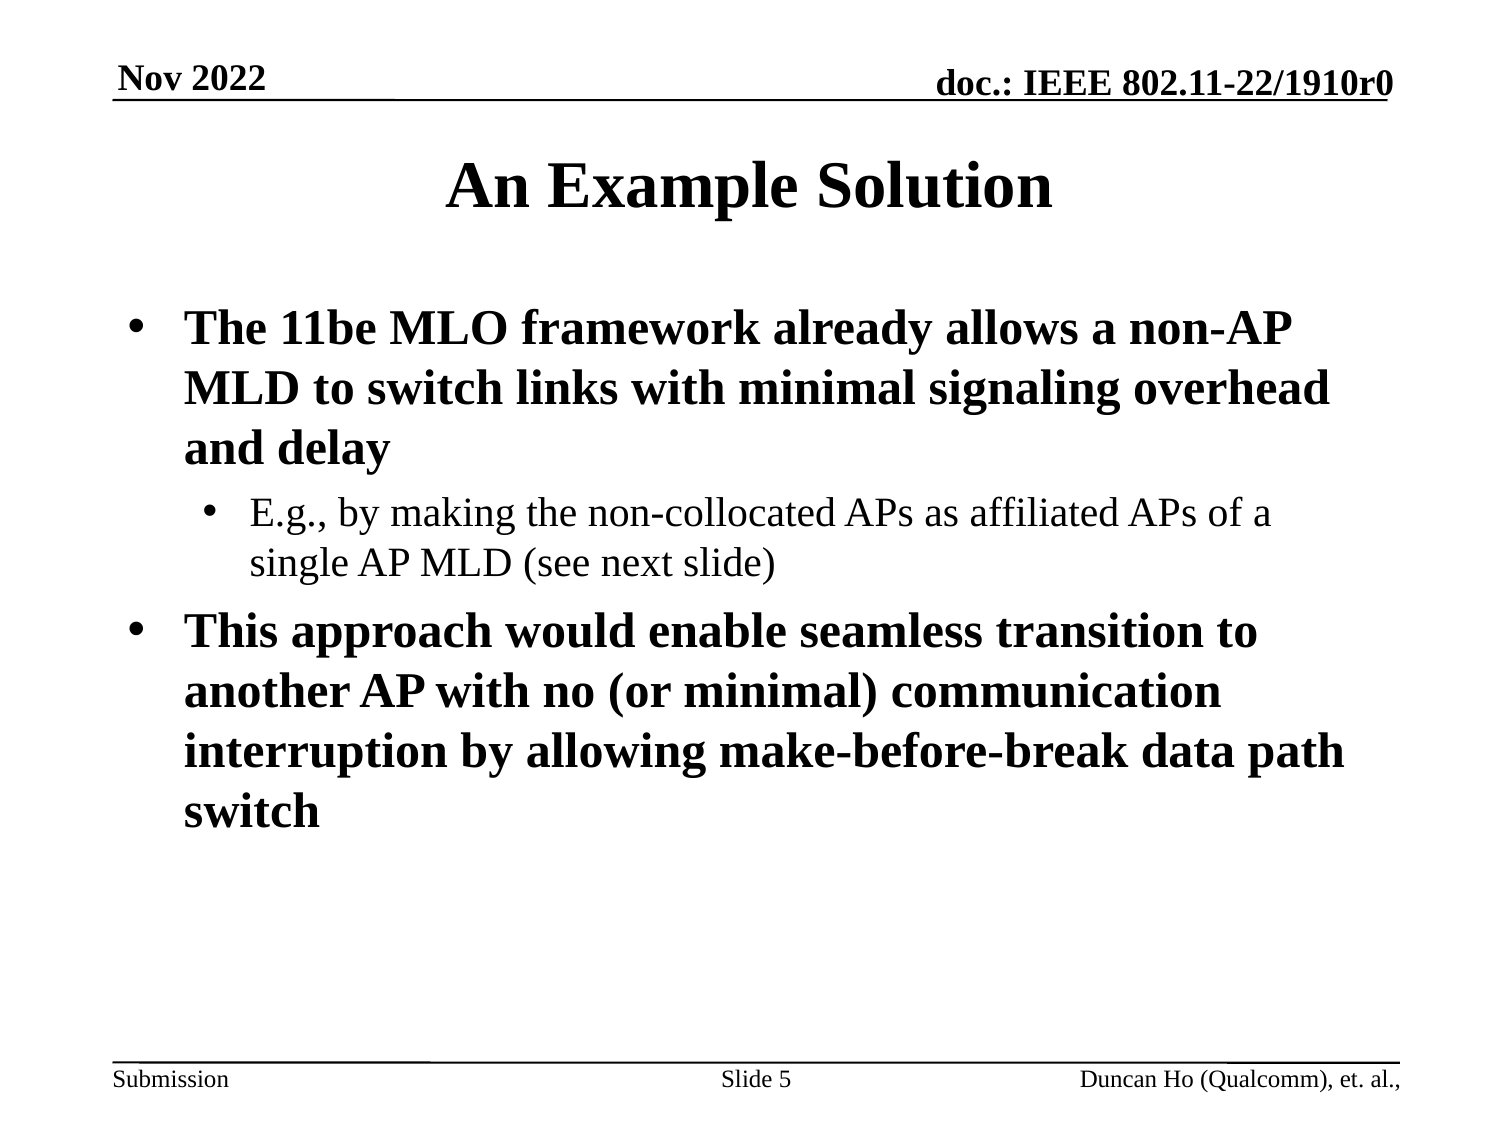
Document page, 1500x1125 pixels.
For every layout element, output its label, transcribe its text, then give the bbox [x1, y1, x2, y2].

footer Duncan Ho (Qualcomm), et. al., [878, 1061, 1402, 1093]
slide_number Slide 5 [712, 1061, 800, 1123]
list The 11be MLO framework already allows a non-AP MLD to switch links with minimal signaling overhead and delay E.g., by making the non-collocated APs as affiliated APs of a single AP MLD (see next slide) This approach would enable seamless transition to another AP with no (or minimal) communication interruption by allowing make-before-break data path switch [112, 286, 1388, 963]
title An Example Solution [112, 112, 1388, 251]
